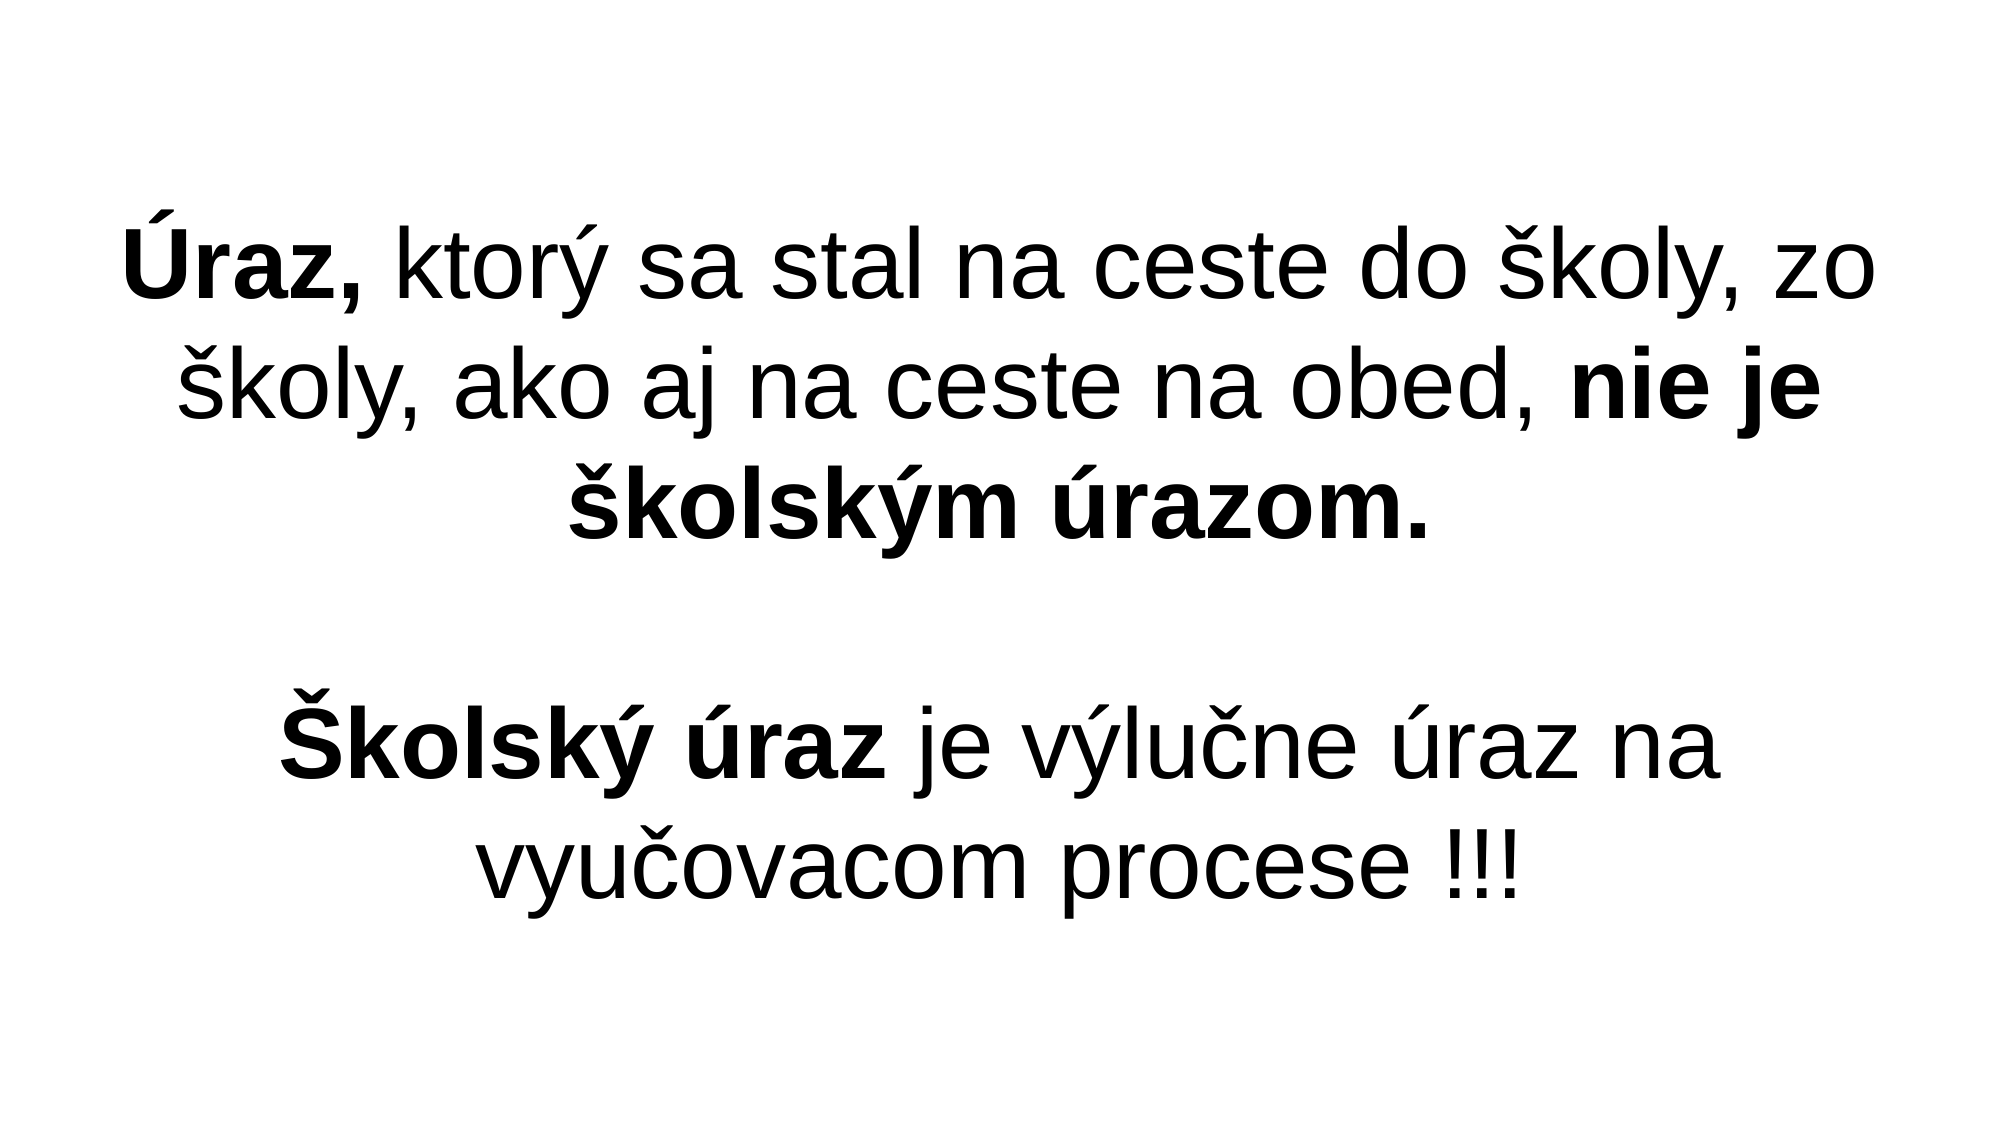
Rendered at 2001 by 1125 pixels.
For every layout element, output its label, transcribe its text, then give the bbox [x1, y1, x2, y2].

text_box Úraz, ktorý sa stal na ceste do školy, zo školy, ako aj na ceste na obed, nie je školským úrazom. Školský úraz je výlučne úraz na vyučovacom procese !!! [82, 191, 1918, 926]
